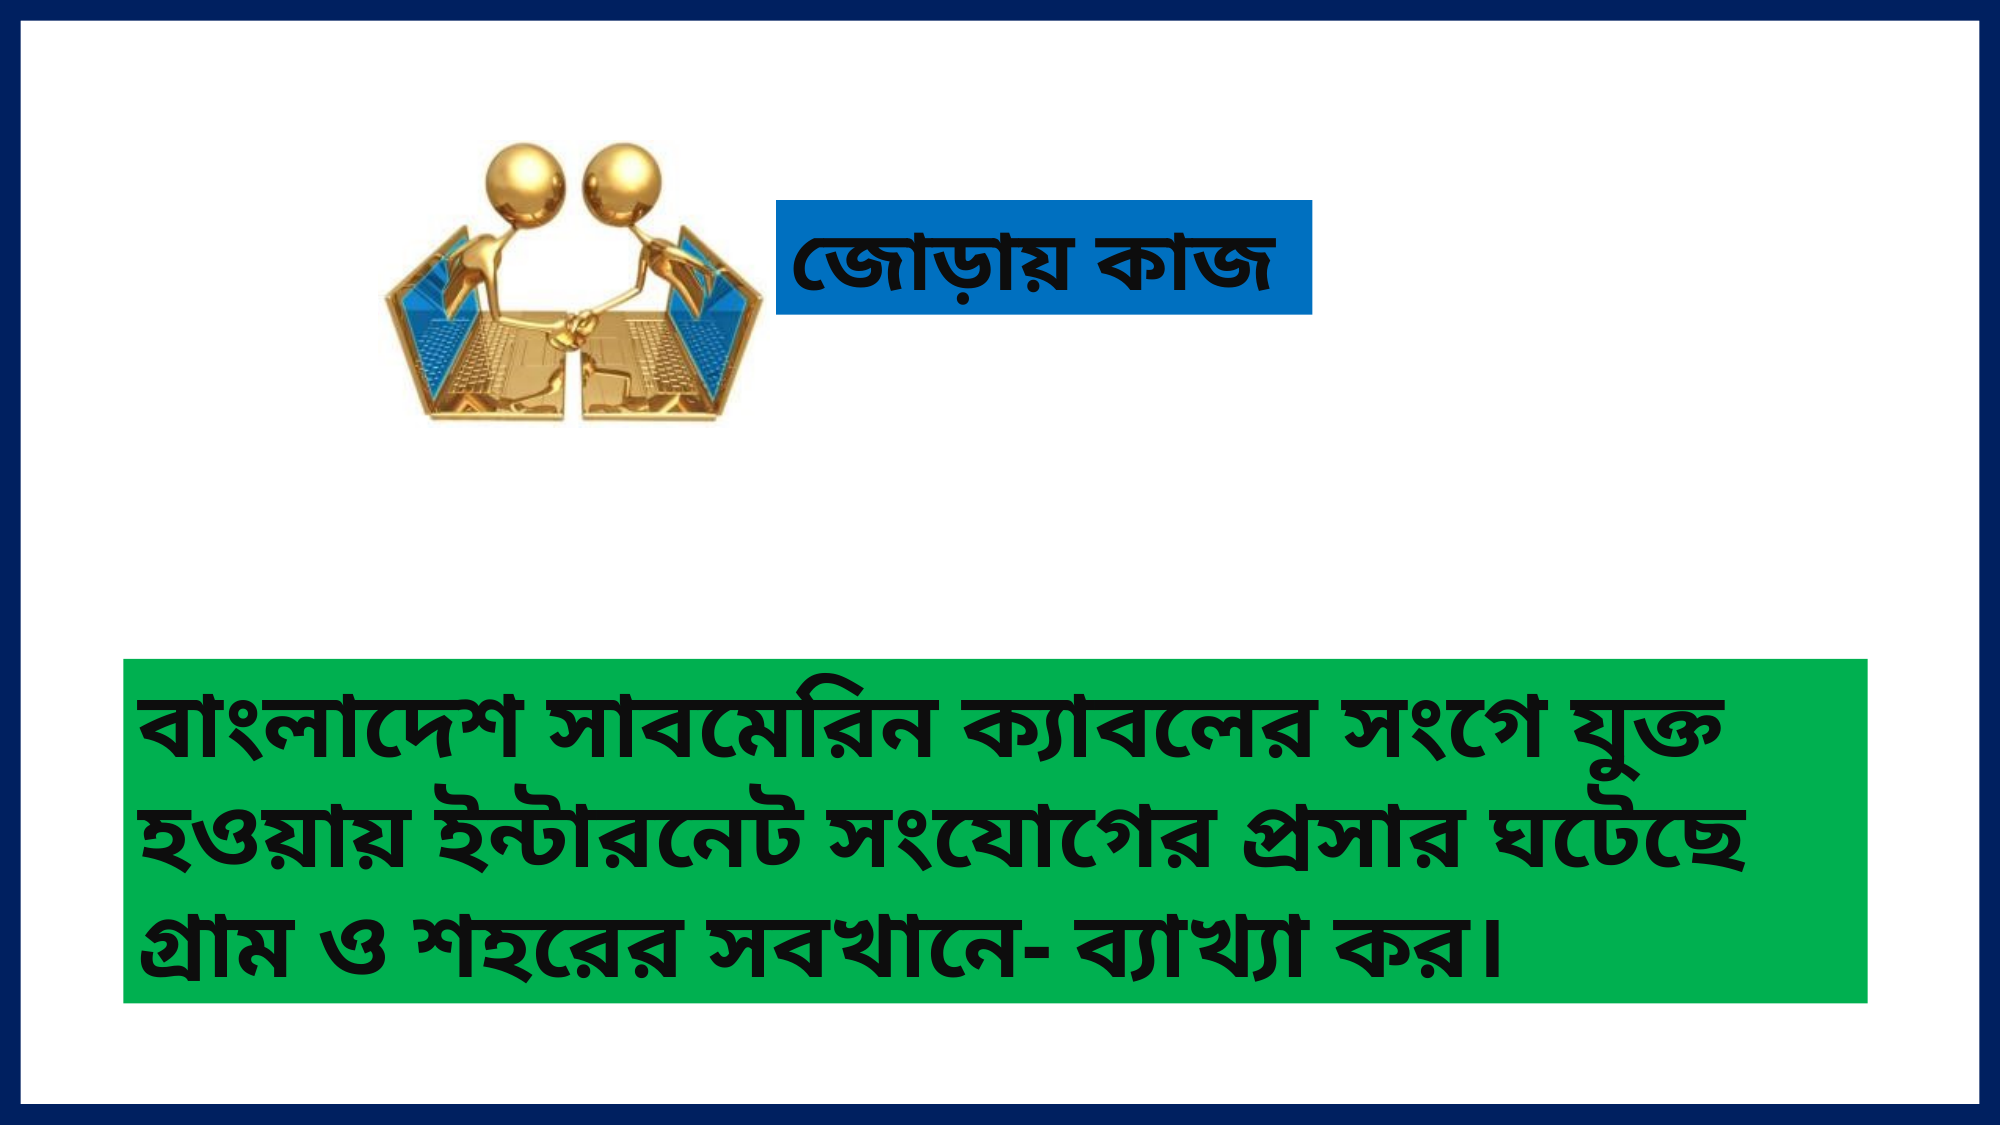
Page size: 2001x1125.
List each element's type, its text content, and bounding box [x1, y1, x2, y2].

text_box বাংলাদেশ সাবমেরিন ক্যাবলের সংগে যুক্ত হওয়ায় ইন্টারনেট সংযোগের প্রসার ঘটেছে গ্রাম ও শহরের সবখানে- ব্যাখ্যা কর। [123, 658, 1868, 1004]
picture [378, 140, 770, 428]
text_box জোড়ায় কাজ [776, 200, 1313, 315]
text_box [0, 0, 2000, 1125]
